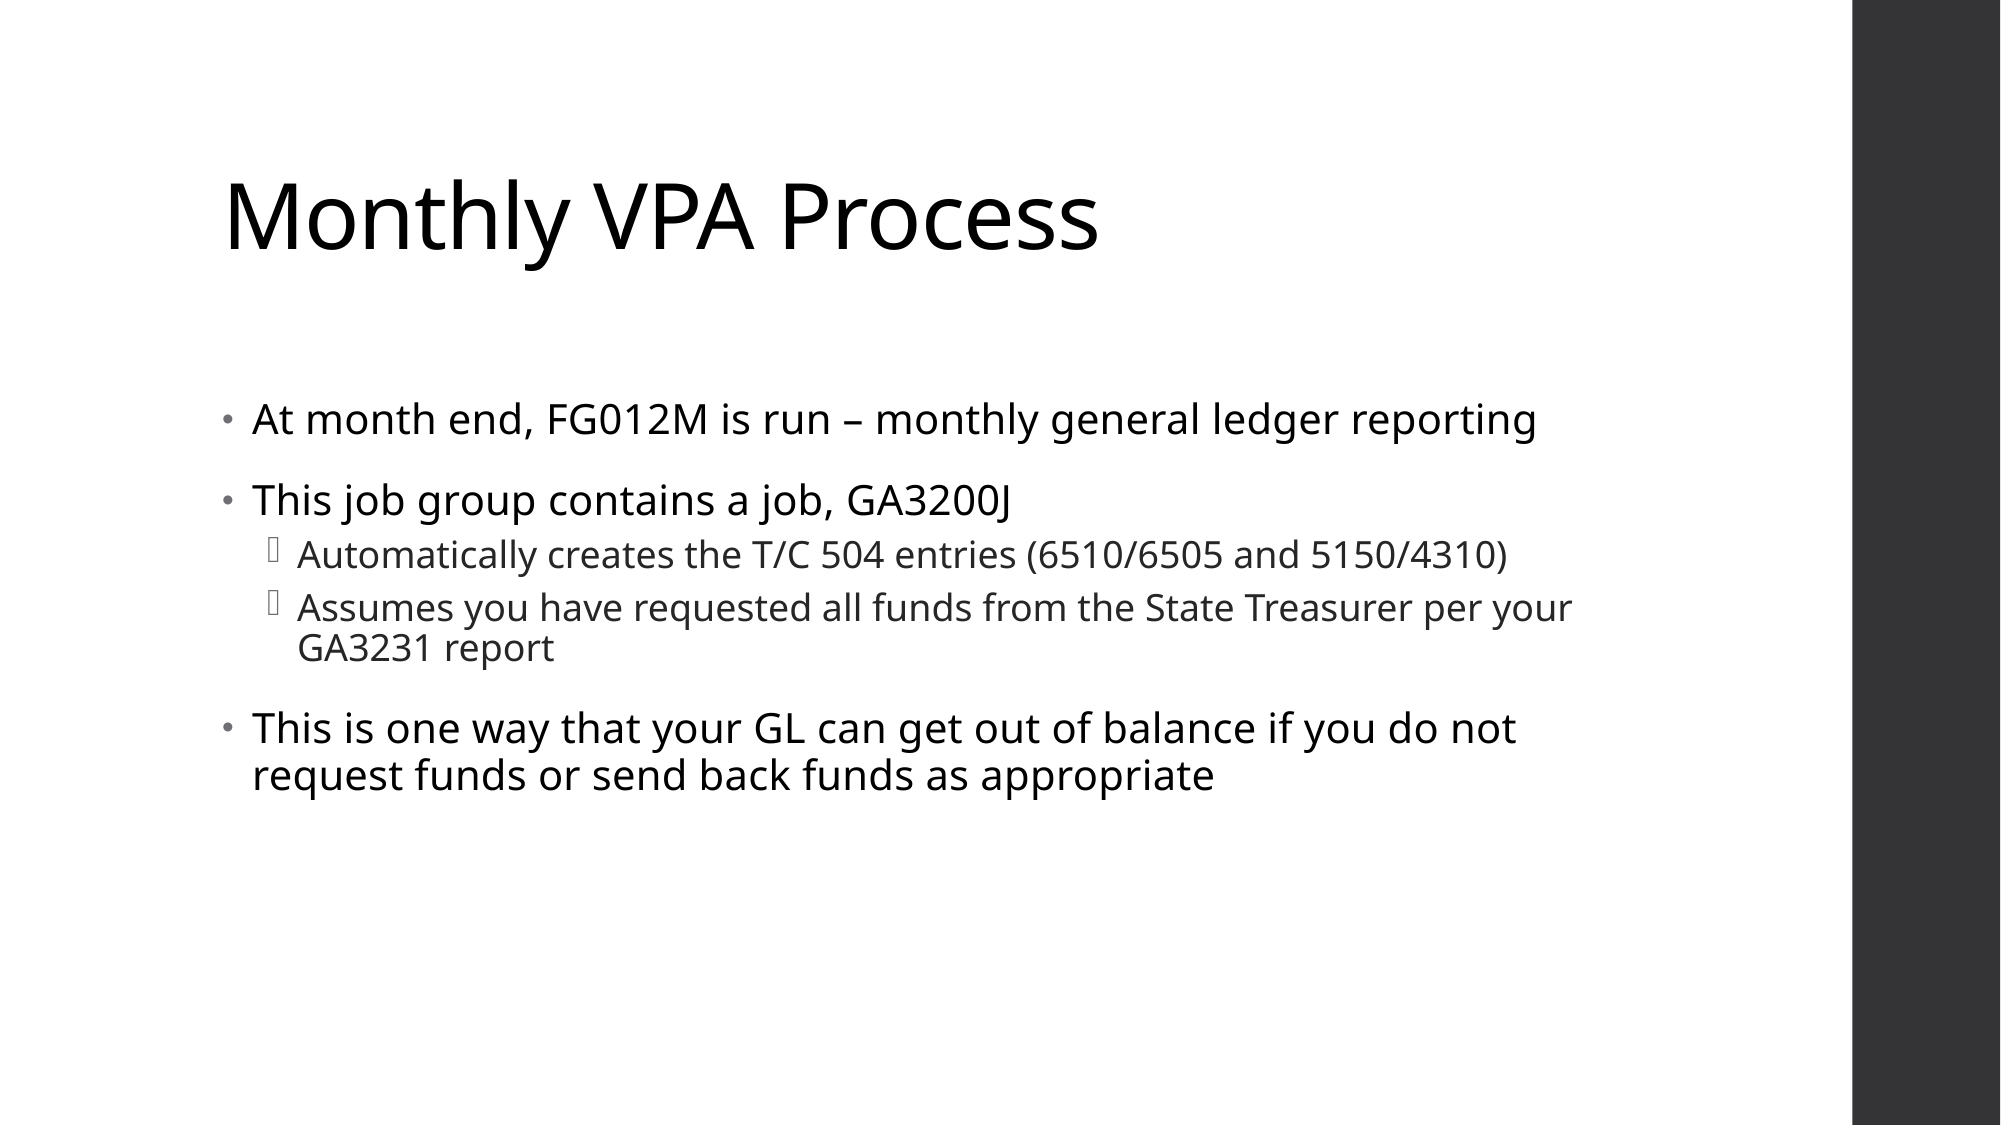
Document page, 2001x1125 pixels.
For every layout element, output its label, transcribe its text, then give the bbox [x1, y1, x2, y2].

title Monthly VPA Process [206, 60, 1797, 278]
list At month end, FG012M is run – monthly general ledger reporting This job group contains a job, GA3200J Automatically creates the T/C 504 entries (6510/6505 and 5150/4310) Assumes you have requested all funds from the State Treasurer per your GA3231 report This is one way that your GL can get out of balance if you do not request funds or send back funds as appropriate [206, 389, 1617, 1014]
